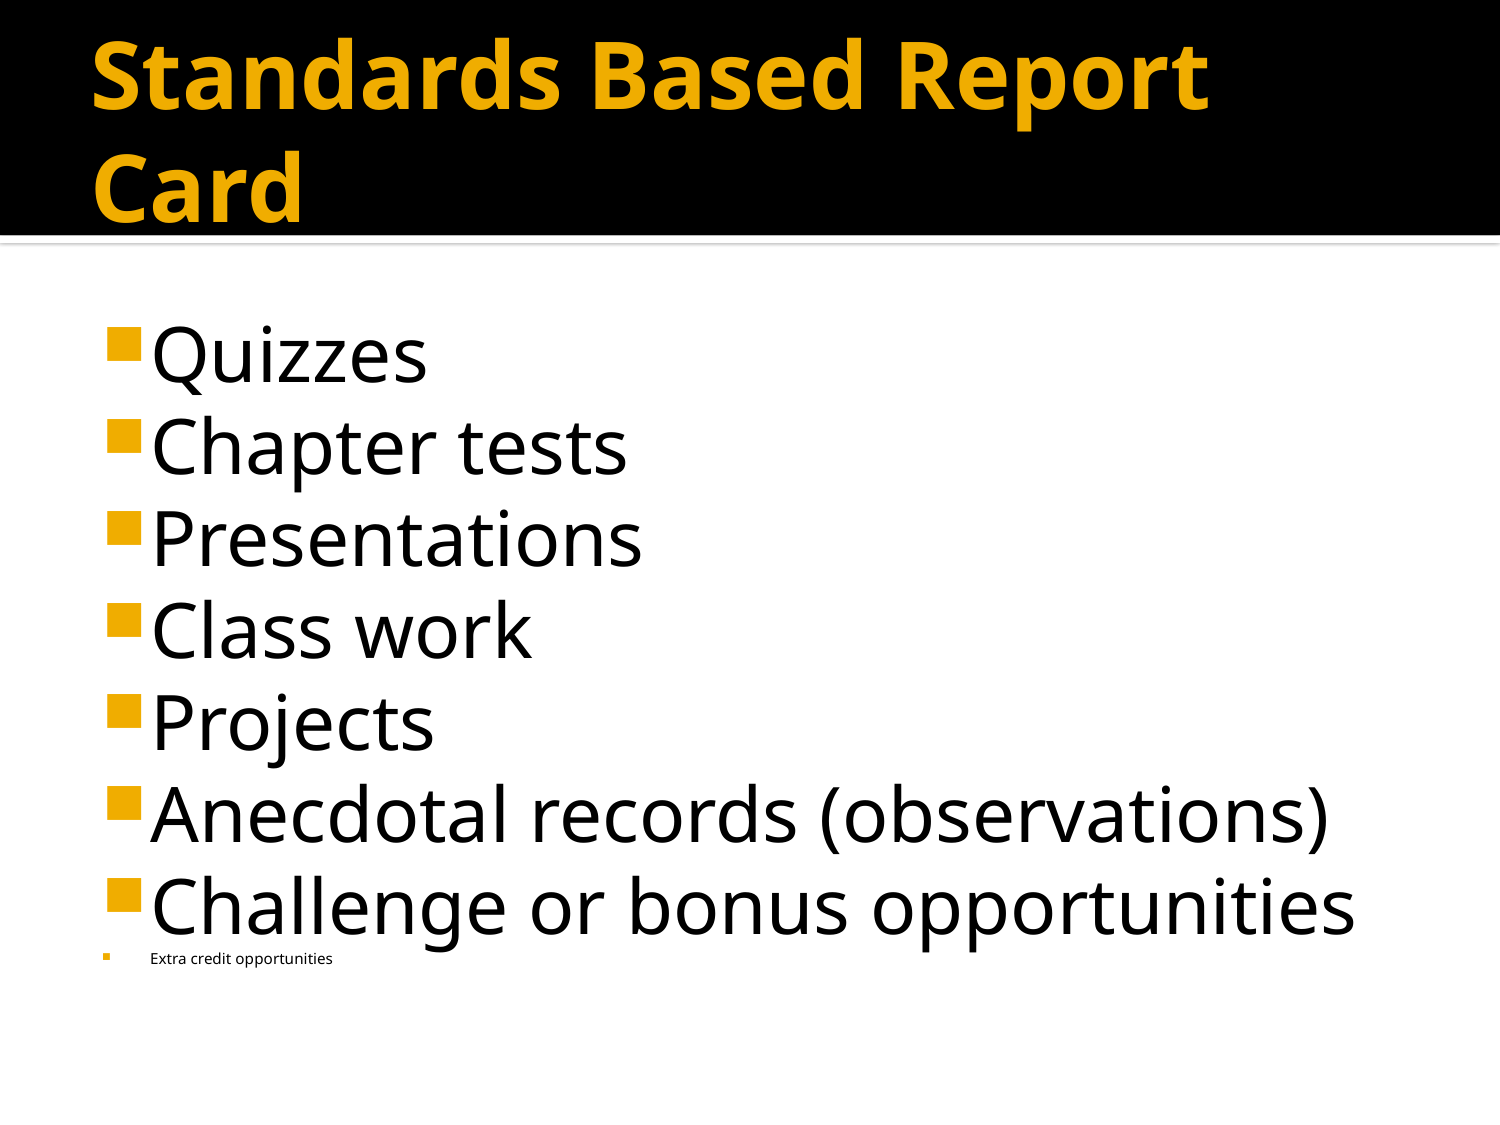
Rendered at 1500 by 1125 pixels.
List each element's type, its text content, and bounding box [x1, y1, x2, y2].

title Standards Based Report Card [75, 25, 1425, 231]
list Quizzes Chapter tests Presentations Class work Projects Anecdotal records (observations) Challenge or bonus opportunities Extra credit opportunities [75, 291, 1425, 1050]
